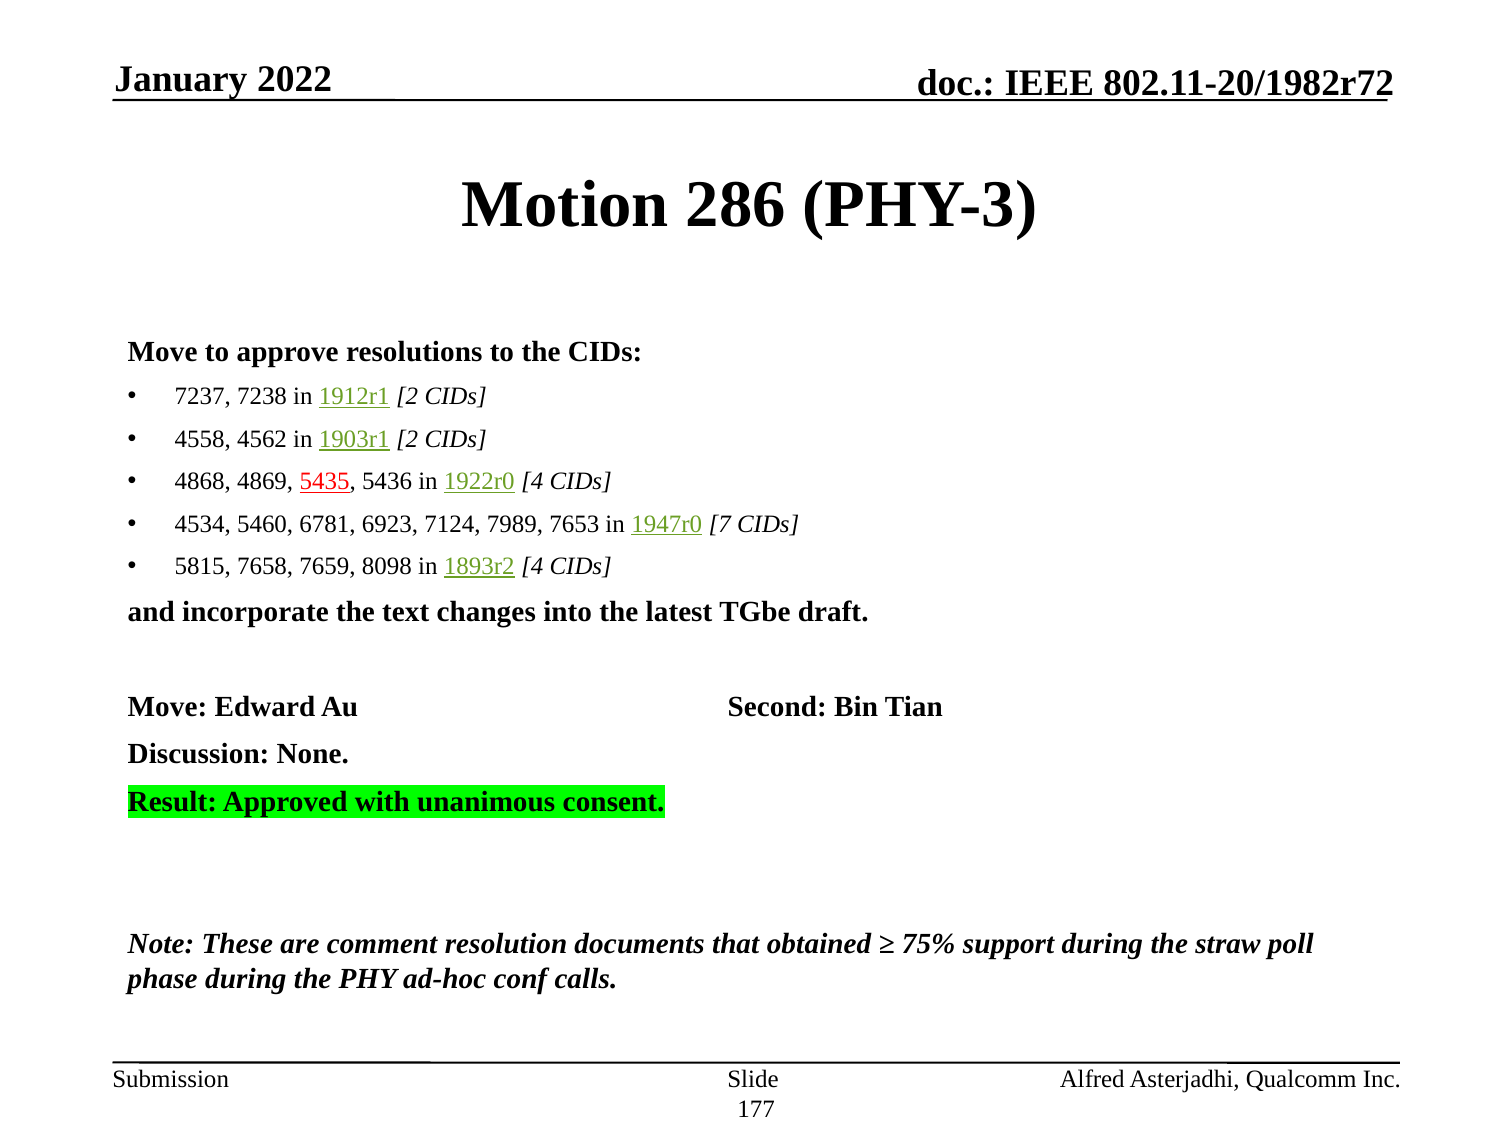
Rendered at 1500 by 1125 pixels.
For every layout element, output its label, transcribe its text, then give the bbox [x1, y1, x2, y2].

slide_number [114, 54, 423, 100]
list Move to approve resolutions to the CIDs: 7237, 7238 in 1912r1 [2 CIDs] 4558, 4562 in 1903r1 [2 CIDs] 4868, 4869, 5435, 5436 in 1922r0 [4 CIDs] 4534, 5460, 6781, 6923, 7124, 7989, 7653 in 1947r0 [7 CIDs] 5815, 7658, 7659, 8098 in 1893r2 [4 CIDs] and incorporate the text changes into the latest TGbe draft. Move: Edward Au Second: Bin Tian Discussion: None. Result: Approved with unanimous consent. Note: These are comment resolution documents that obtained ≥ 75% support during the straw poll phase during the PHY ad-hoc conf calls. [112, 324, 1388, 1063]
slide_number Slide 177 [712, 1061, 800, 1123]
title Motion 286 (PHY-3) [112, 112, 1388, 288]
footer Alfred Asterjadhi, Qualcomm Inc. [878, 1061, 1402, 1093]
